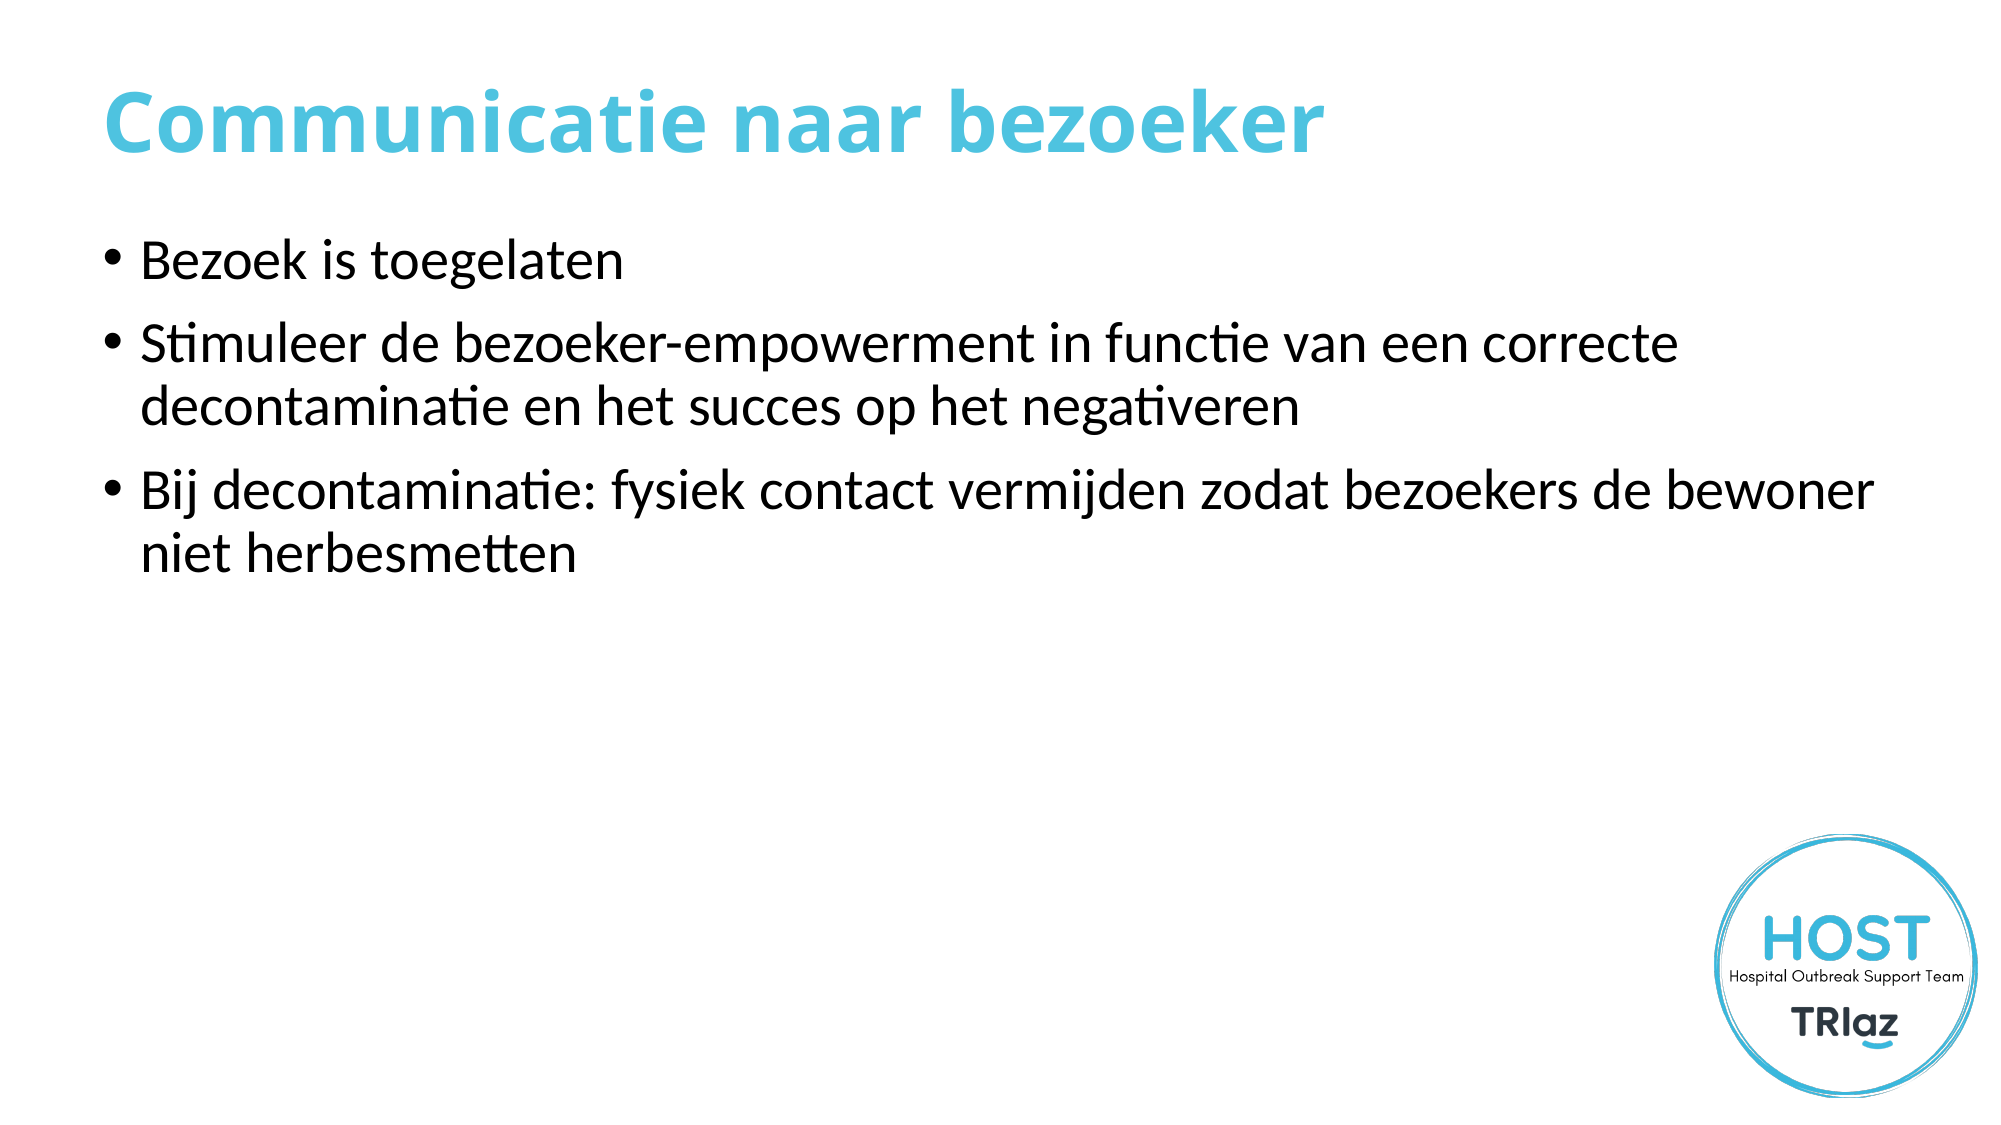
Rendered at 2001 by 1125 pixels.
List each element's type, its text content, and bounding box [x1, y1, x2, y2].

picture [1707, 827, 1985, 1105]
title Communicatie naar bezoeker [87, 59, 1840, 191]
list Bezoek is toegelaten Stimuleer de bezoeker-empowerment in functie van een correcte decontaminatie en het succes op het negativeren Bij decontaminatie: fysiek contact vermijden zodat bezoekers de bewoner niet herbesmetten [87, 221, 1911, 1014]
